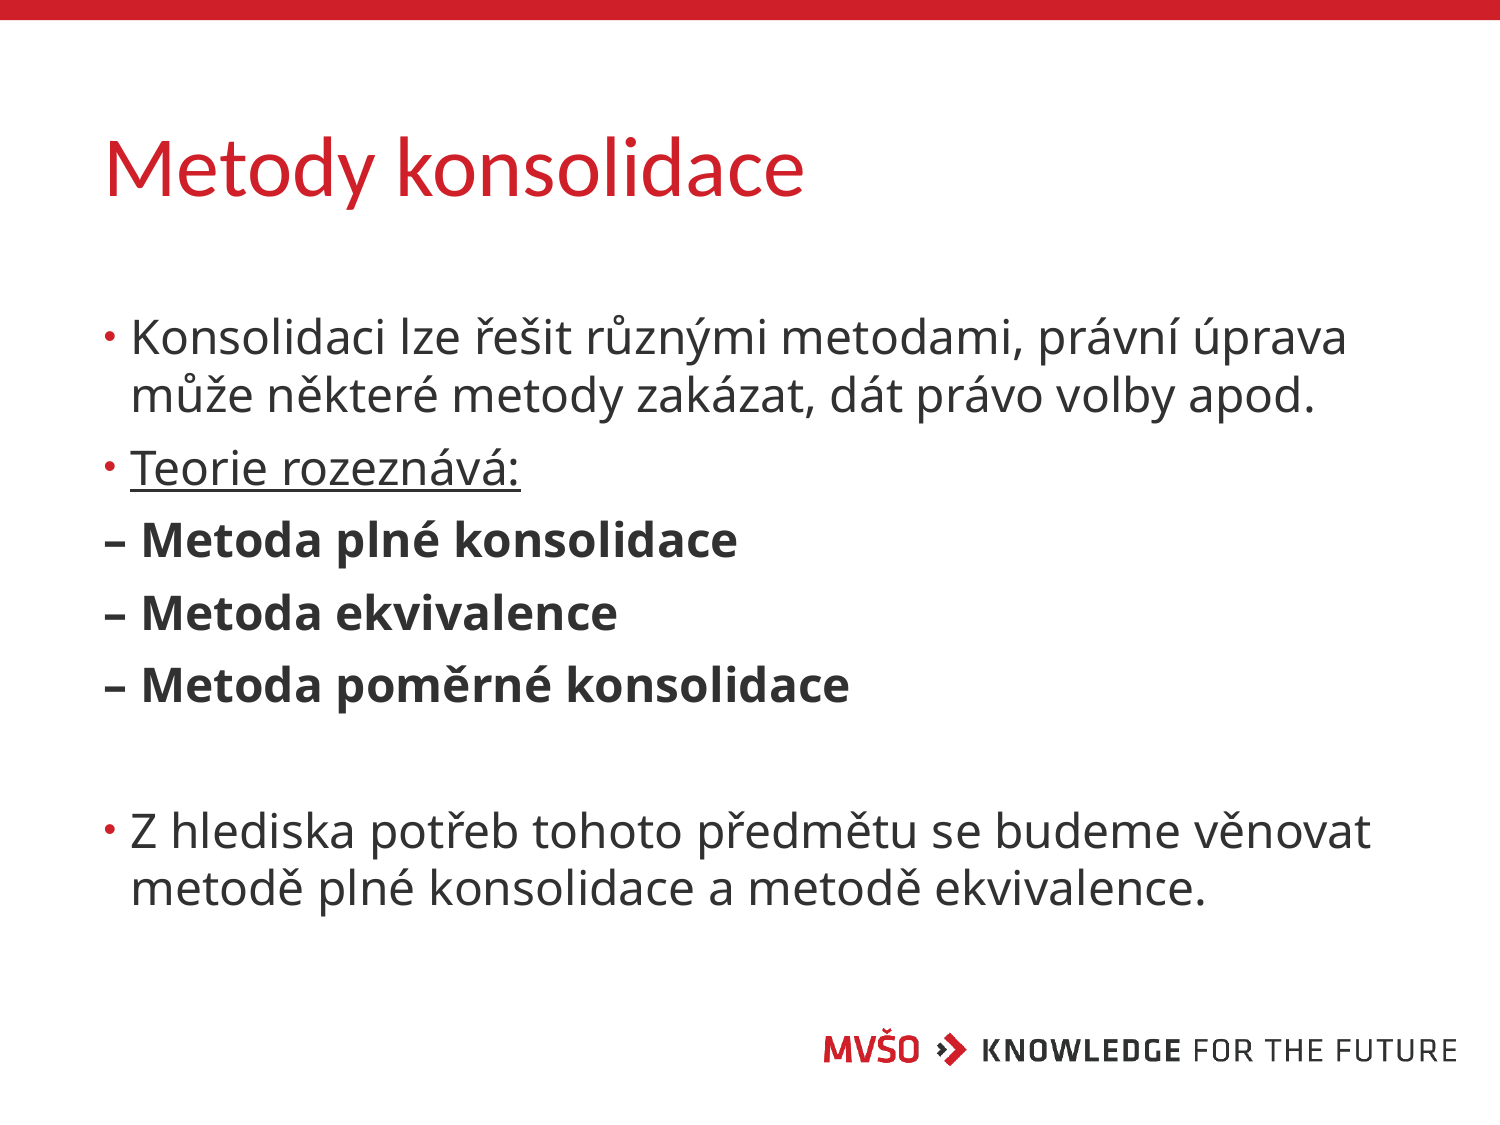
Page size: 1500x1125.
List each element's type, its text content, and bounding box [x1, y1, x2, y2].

title Metody konsolidace [88, 59, 1412, 278]
picture [824, 1028, 1456, 1066]
list Konsolidaci lze řešit různými metodami, právní úprava může některé metody zakázat, dát právo volby apod. Teorie rozeznává: – Metoda plné konsolidace – Metoda ekvivalence – Metoda poměrné konsolidace Z hlediska potřeb tohoto předmětu se budeme věnovat metodě plné konsolidace a metodě ekvivalence. [88, 299, 1412, 969]
